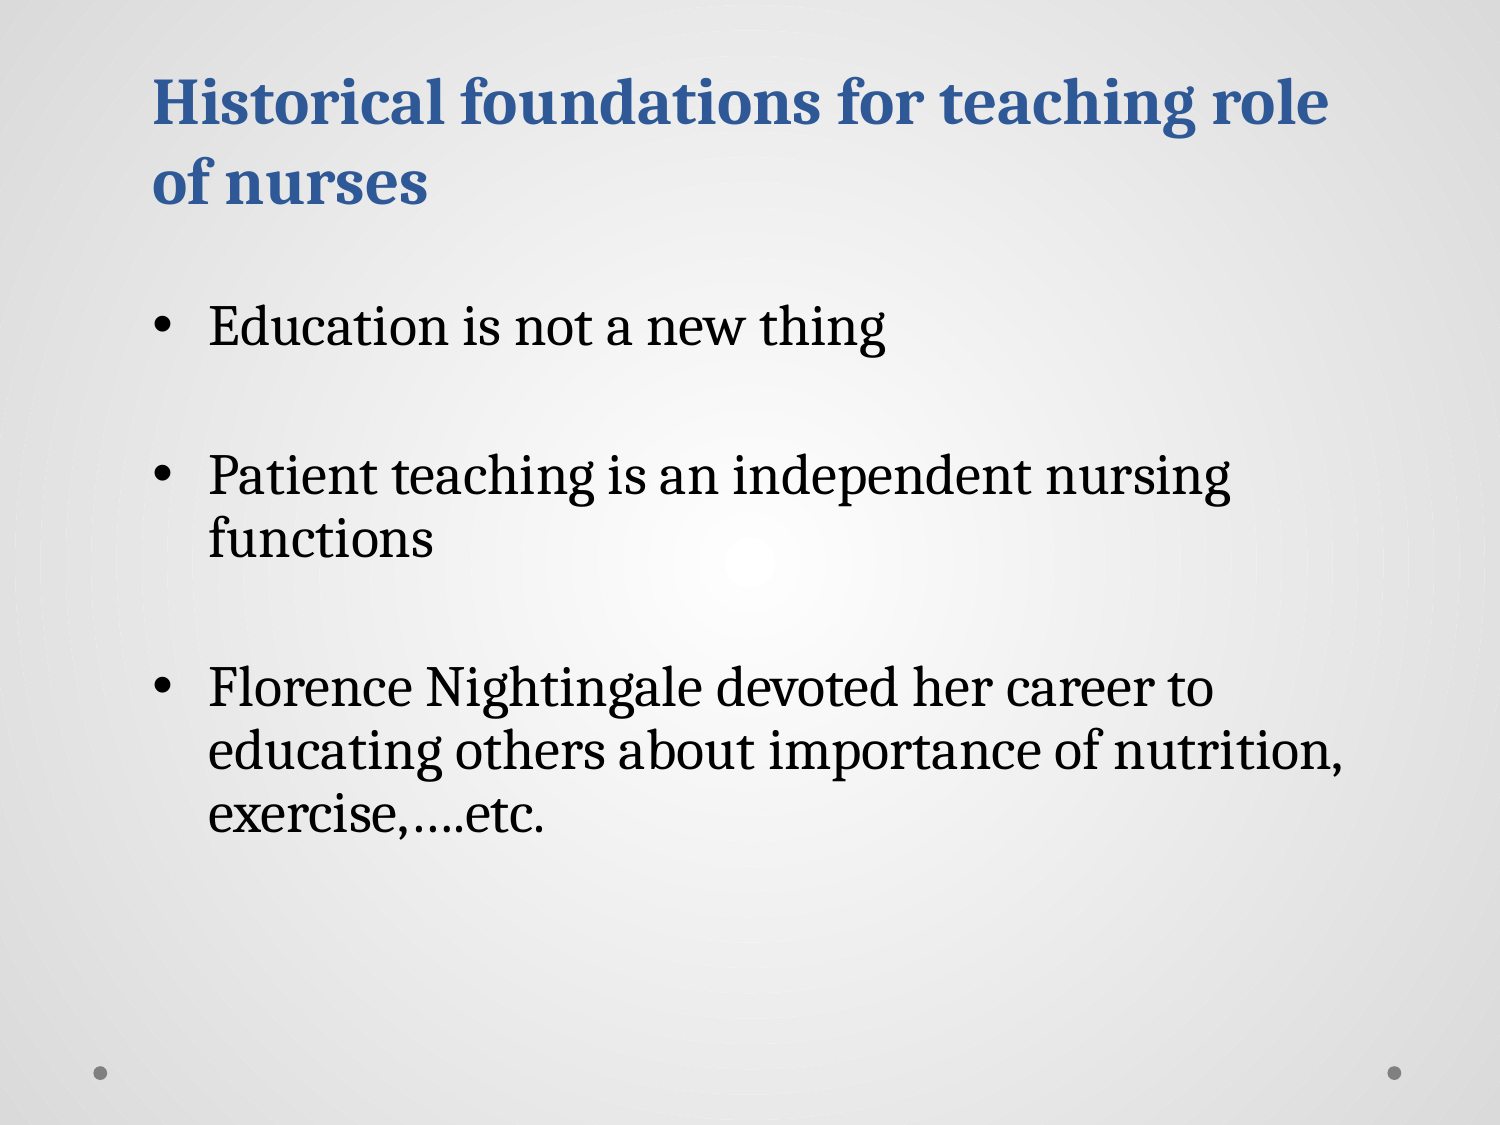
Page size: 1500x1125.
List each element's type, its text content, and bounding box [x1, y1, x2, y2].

title Historical foundations for teaching role of nurses [137, 75, 1413, 225]
list Education is not a new thing Patient teaching is an independent nursing functions Florence Nightingale devoted her career to educating others about importance of nutrition, exercise,….etc. [137, 287, 1413, 1100]
